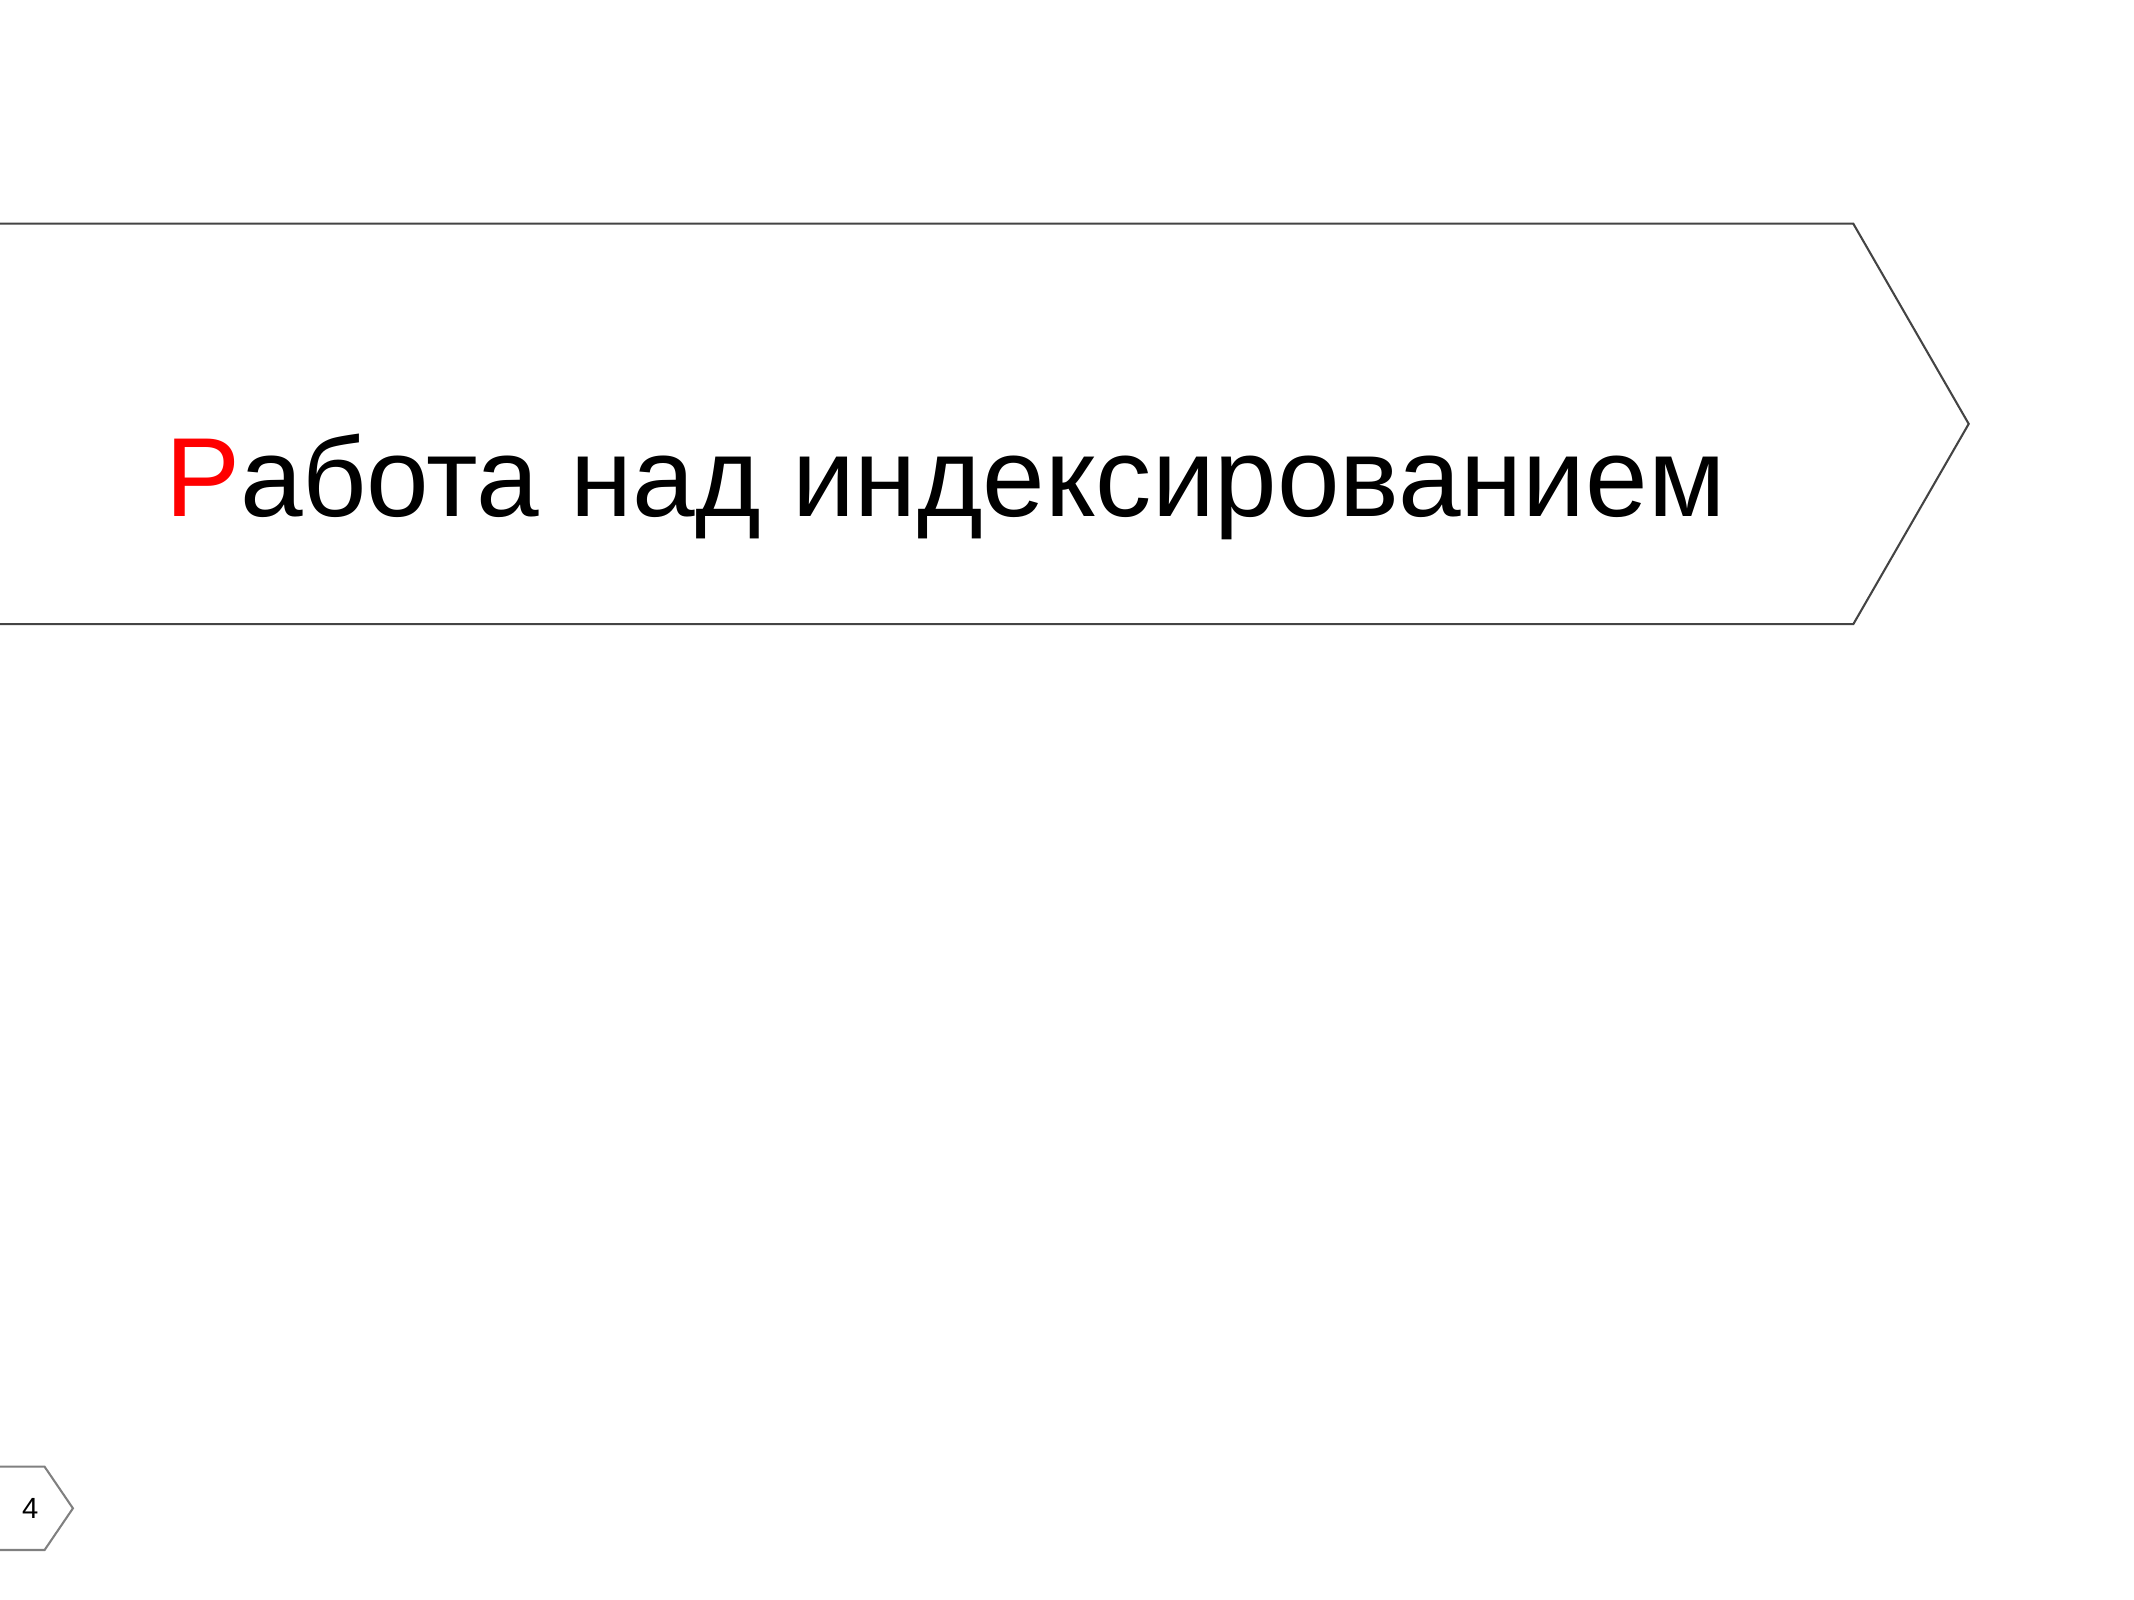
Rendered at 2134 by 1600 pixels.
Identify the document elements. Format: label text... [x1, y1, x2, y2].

text_box Работа над индексированием [150, 329, 1869, 504]
